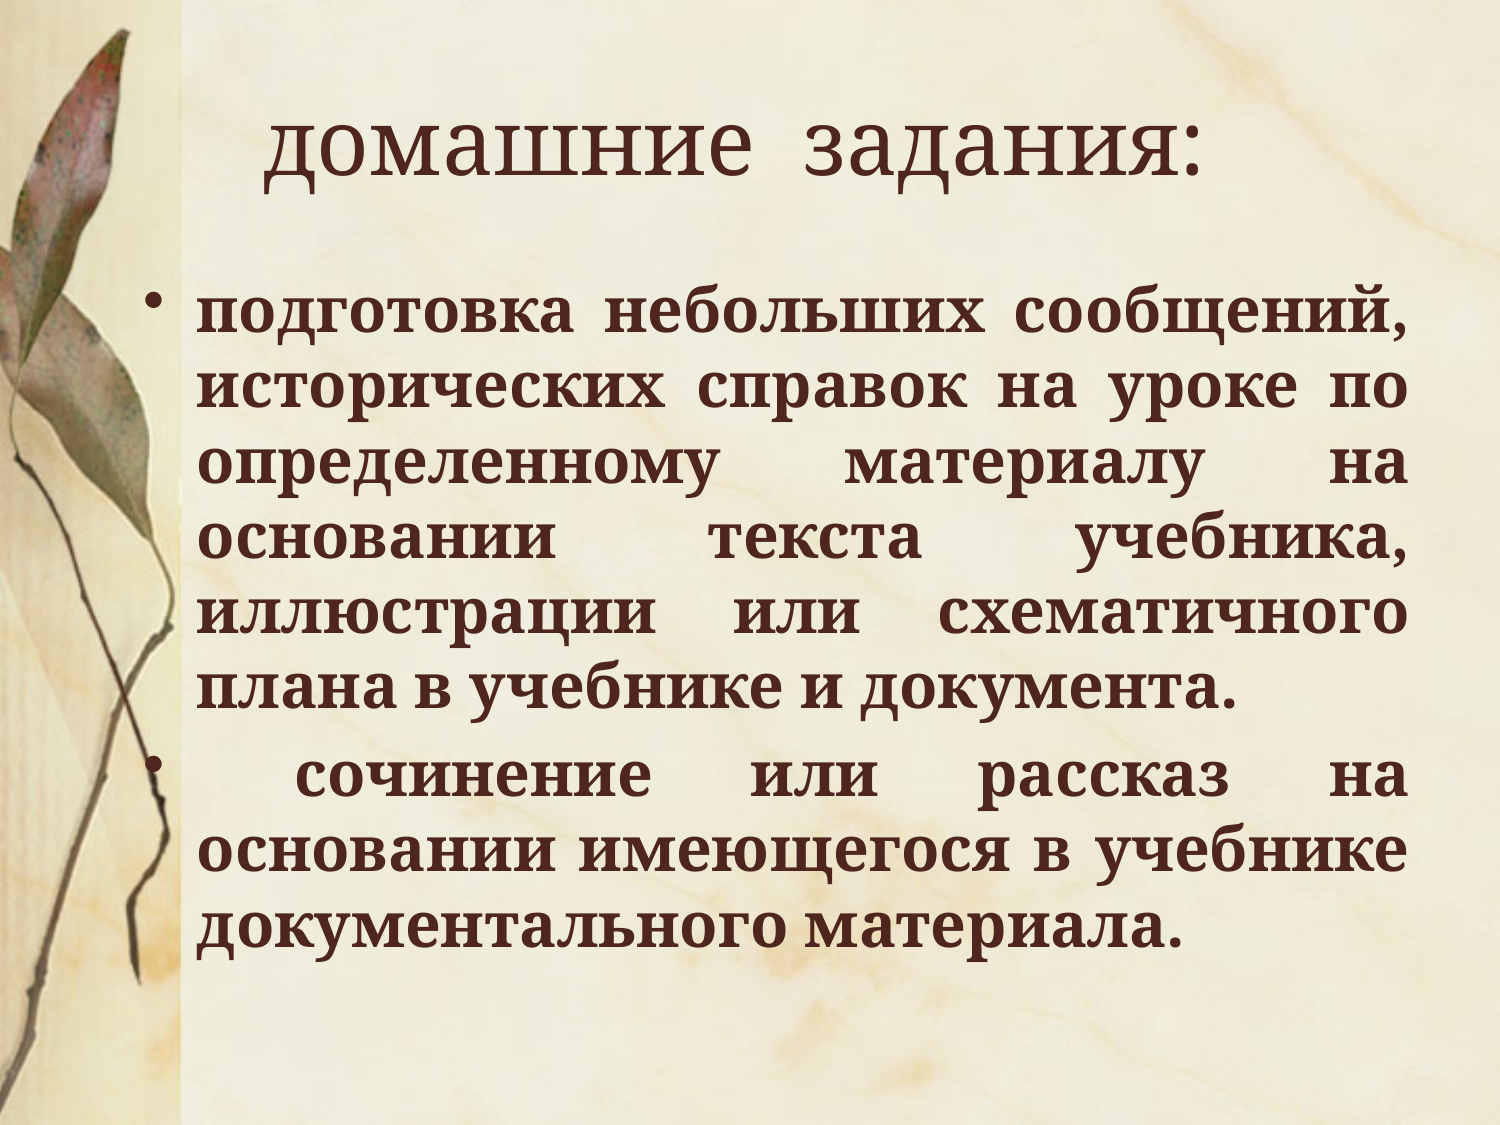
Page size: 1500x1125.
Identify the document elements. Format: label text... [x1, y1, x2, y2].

title домашние задания: [224, 44, 1426, 233]
picture [0, 0, 1500, 1125]
list подготовка небольших сообщений, исторических справок на уроке по определенному материалу на основании текста учебника, иллюстрации или схематичного плана в учебнике и документа. сочинение или рассказ на основании имеющегося в учебнике документального материала. [128, 262, 1426, 1006]
